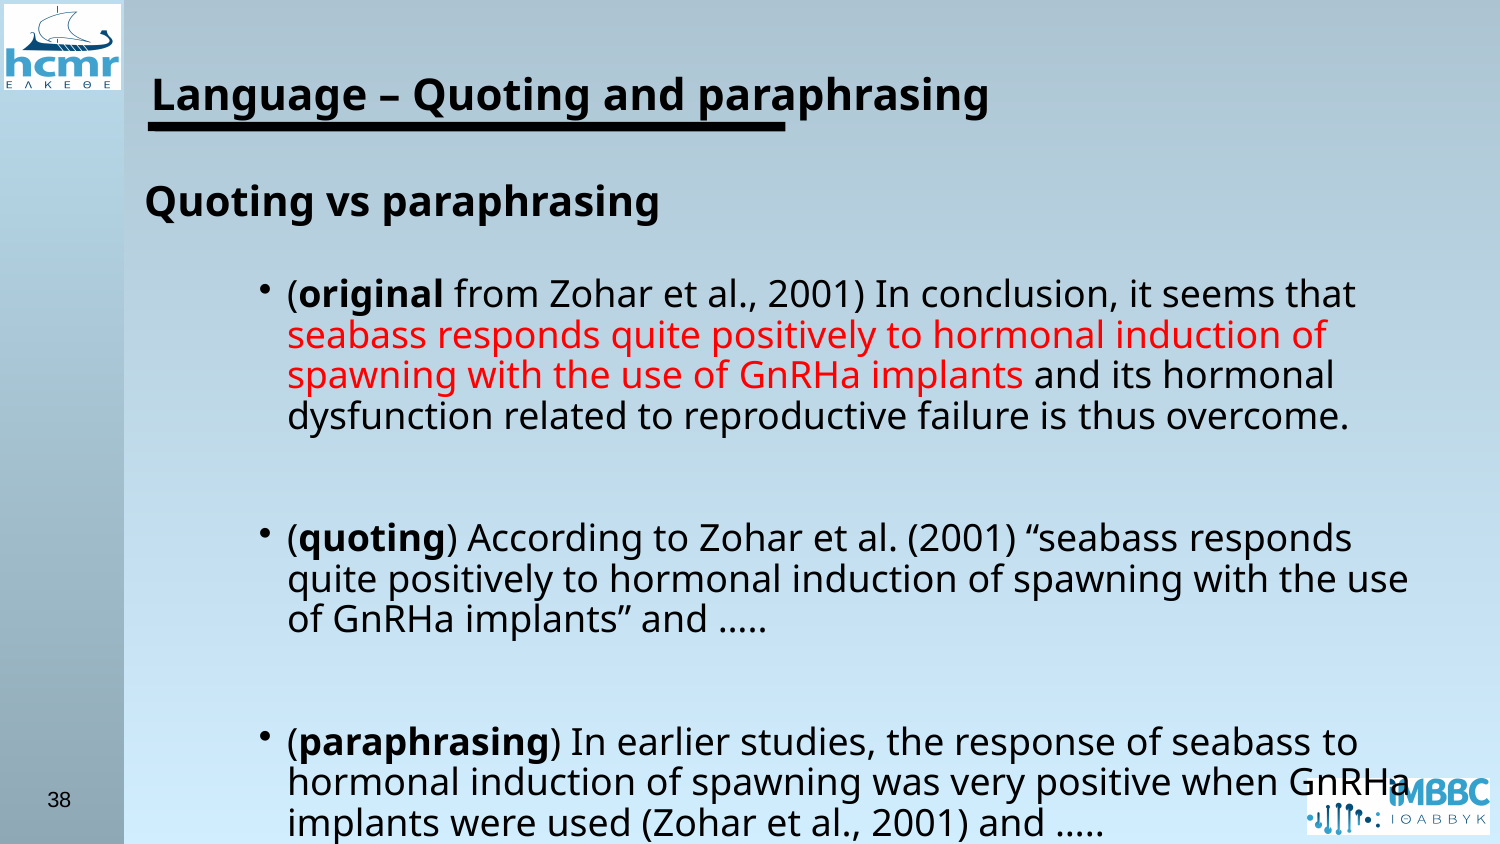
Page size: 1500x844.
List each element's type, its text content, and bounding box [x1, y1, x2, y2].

picture [1307, 778, 1490, 835]
list Quoting vs paraphrasing (original from Zohar et al., 2001) In conclusion, it seems that seabass responds quite positively to hormonal induction of spawning with the use of GnRHa implants and its hormonal dysfunction related to reproductive failure is thus overcome. (quoting) According to Zohar et al. (2001) “seabass responds quite positively to hormonal induction of spawning with the use of GnRHa implants” and ….. (paraphrasing) In earlier studies, the response of seabass to hormonal induction of spawning was very positive when GnRHa implants were used (Zohar et al., 2001) and ….. [132, 174, 1424, 765]
picture [4, 4, 121, 90]
text_box Language – Quoting and paraphrasing [135, 55, 1092, 131]
slide_number 38 [0, 778, 119, 835]
